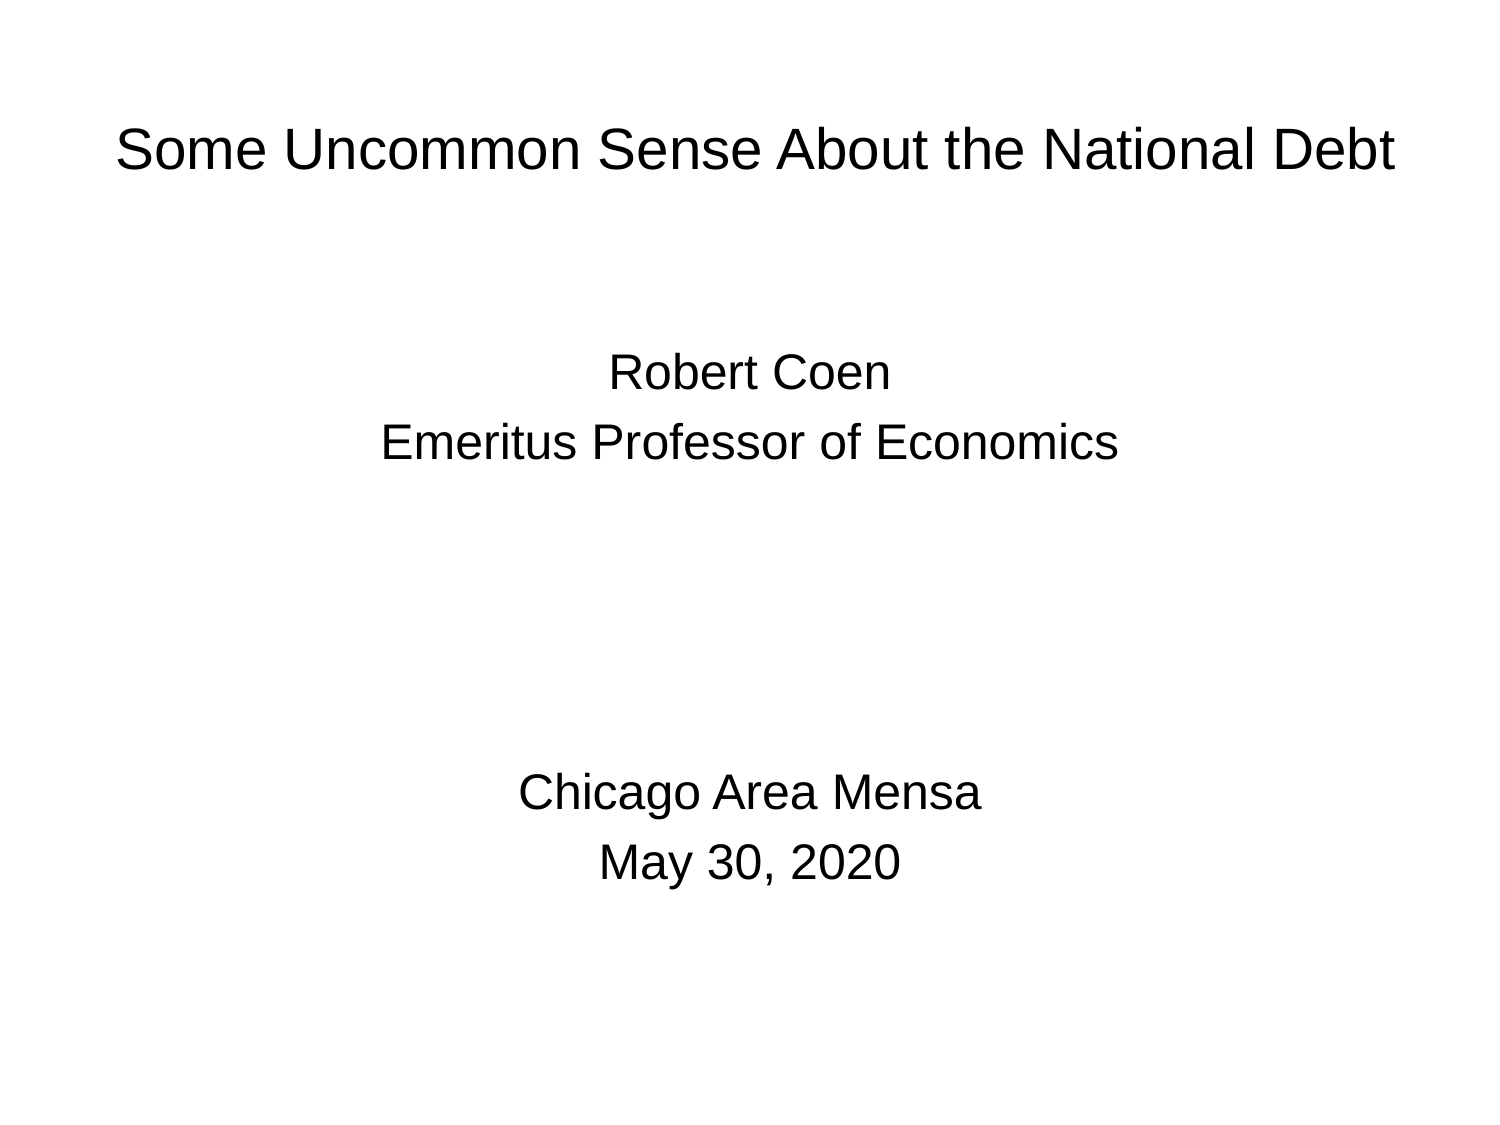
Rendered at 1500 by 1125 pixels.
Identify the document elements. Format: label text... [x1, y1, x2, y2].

list Robert Coen Emeritus Professor of Economics Chicago Area Mensa May 30, 2020 [75, 262, 1425, 1005]
title Some Uncommon Sense About the National Debt [37, 45, 1475, 233]
